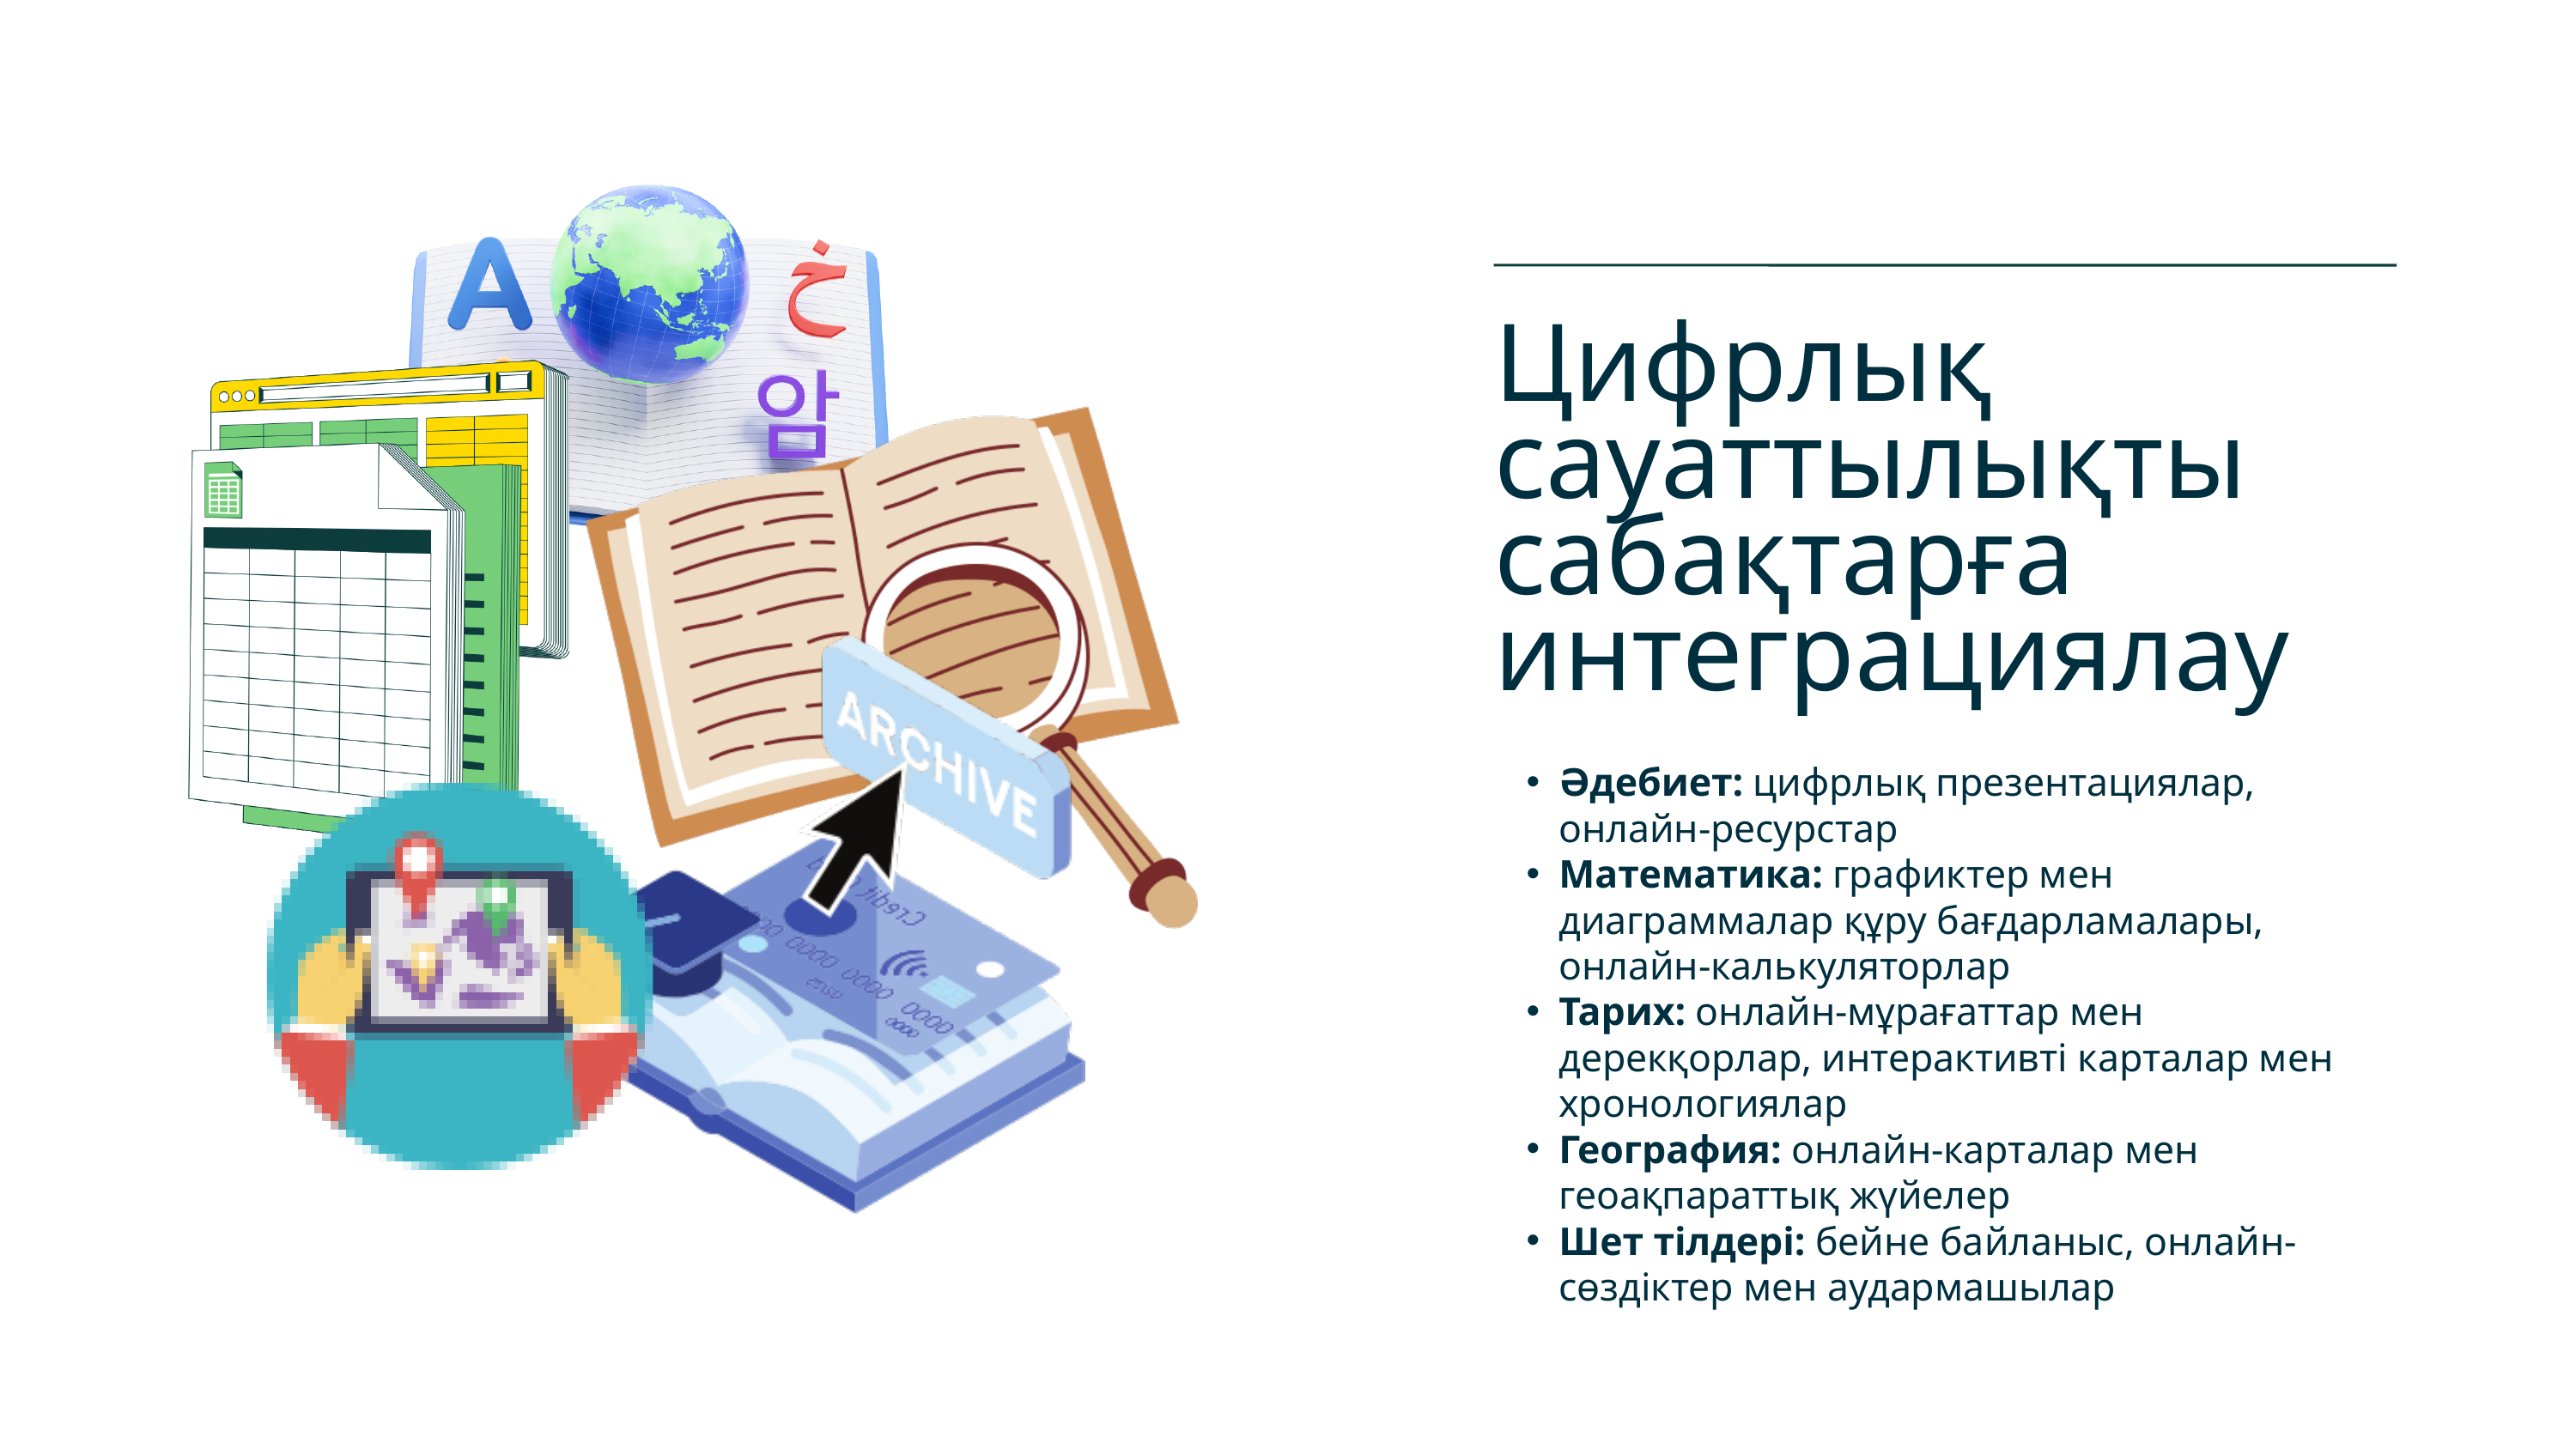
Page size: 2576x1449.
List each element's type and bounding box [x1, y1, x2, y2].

text_box [188, 184, 1199, 1216]
text_box [1493, 326, 2383, 1273]
